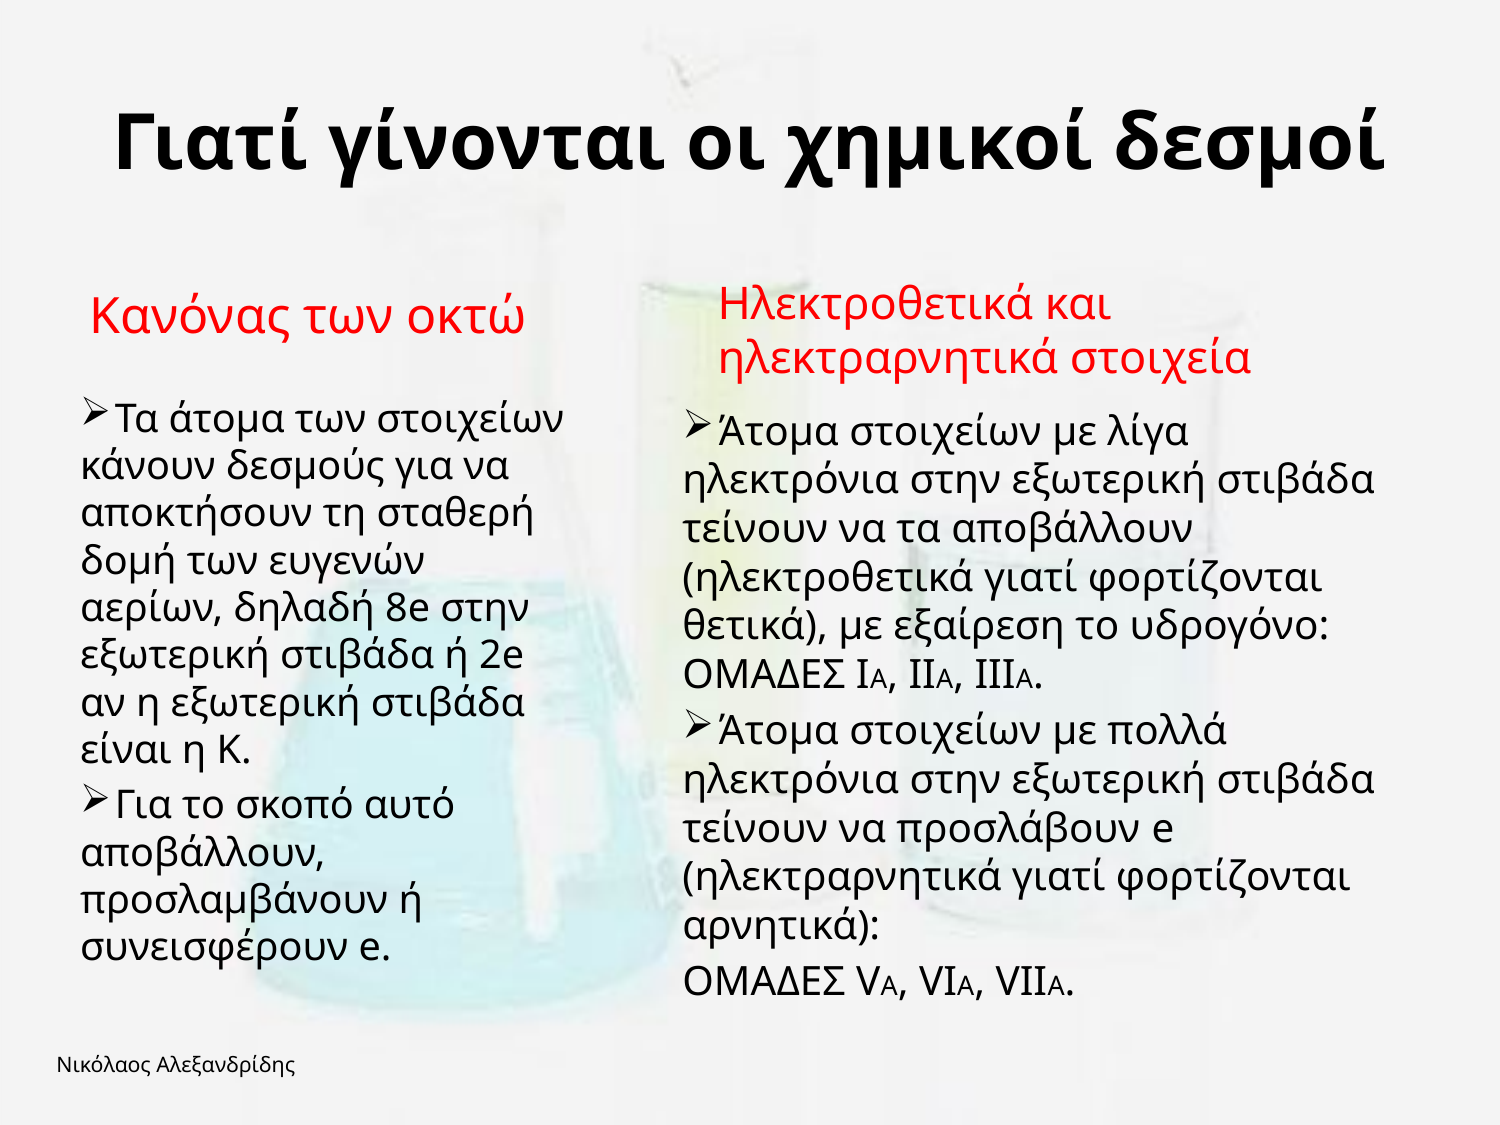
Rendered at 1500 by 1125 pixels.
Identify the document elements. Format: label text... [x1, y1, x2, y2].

text_box Άτομα στοιχείων με λίγα ηλεκτρόνια στην εξωτερική στιβάδα τείνουν να τα αποβάλλουν (ηλεκτροθετικά γιατί φορτίζονται θετικά), με εξαίρεση το υδρογόνο: ΟΜΑΔΕΣ ΙΑ, ΙΙΑ, ΙΙΙΑ. Άτομα στοιχείων με πολλά ηλεκτρόνια στην εξωτερική στιβάδα τείνουν να προσλάβουν e (ηλεκτραρνητικά γιατί φορτίζονται αρνητικά): ΟΜΑΔΕΣ VΑ, VΙΑ, VΙΙΑ. [667, 397, 1425, 1012]
picture [0, 0, 1500, 1125]
list Κανόνας των οκτώ [75, 251, 738, 375]
list Ηλεκτροθετικά και ηλεκτραρνητικά στοιχεία [702, 267, 1366, 391]
text_box Νικόλαος Αλεξανδρίδης [41, 1034, 349, 1094]
title Γιατί γίνονται οι χημικοί δεσμοί [75, 44, 1425, 233]
text_box Τα άτομα των στοιχείων κάνουν δεσμούς για να αποκτήσουν τη σταθερή δομή των ευγενών αερίων, δηλαδή 8e στην εξωτερική στιβάδα ή 2e αν η εξωτερική στιβάδα είναι η Κ. Για το σκοπό αυτό αποβάλλουν, προσλαμβάνουν ή συνεισφέρουν e. [64, 373, 585, 988]
